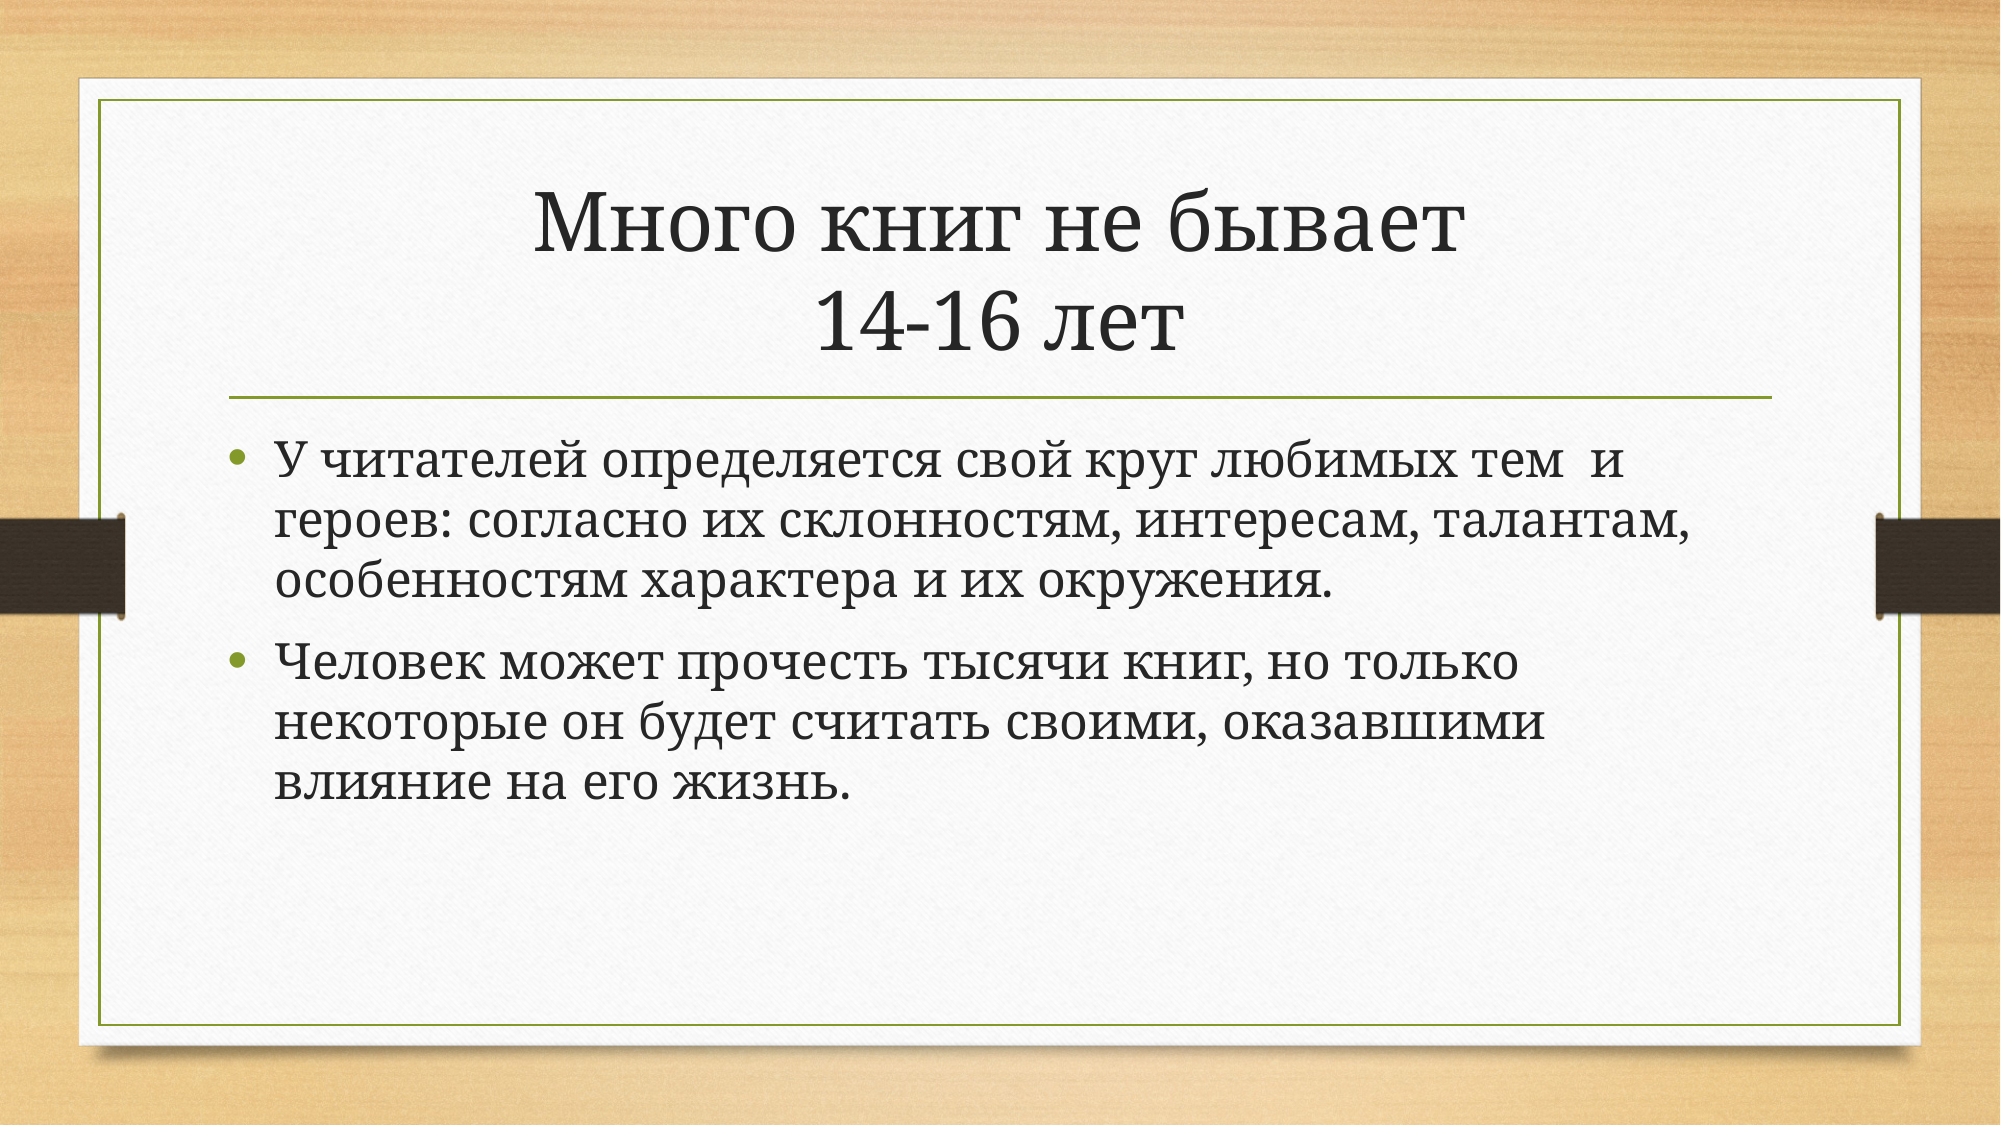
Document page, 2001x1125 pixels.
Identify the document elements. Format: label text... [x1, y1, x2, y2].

picture [0, 0, 2001, 1125]
title Много книг не бывает 14-16 лет [212, 161, 1788, 375]
list У читателей определяется свой круг любимых тем и героев: согласно их склонностям, интересам, талантам, особенностям характера и их окружения. Человек может прочесть тысячи книг, но только некоторые он будет считать своими, оказавшими влияние на его жизнь. [212, 419, 1788, 964]
